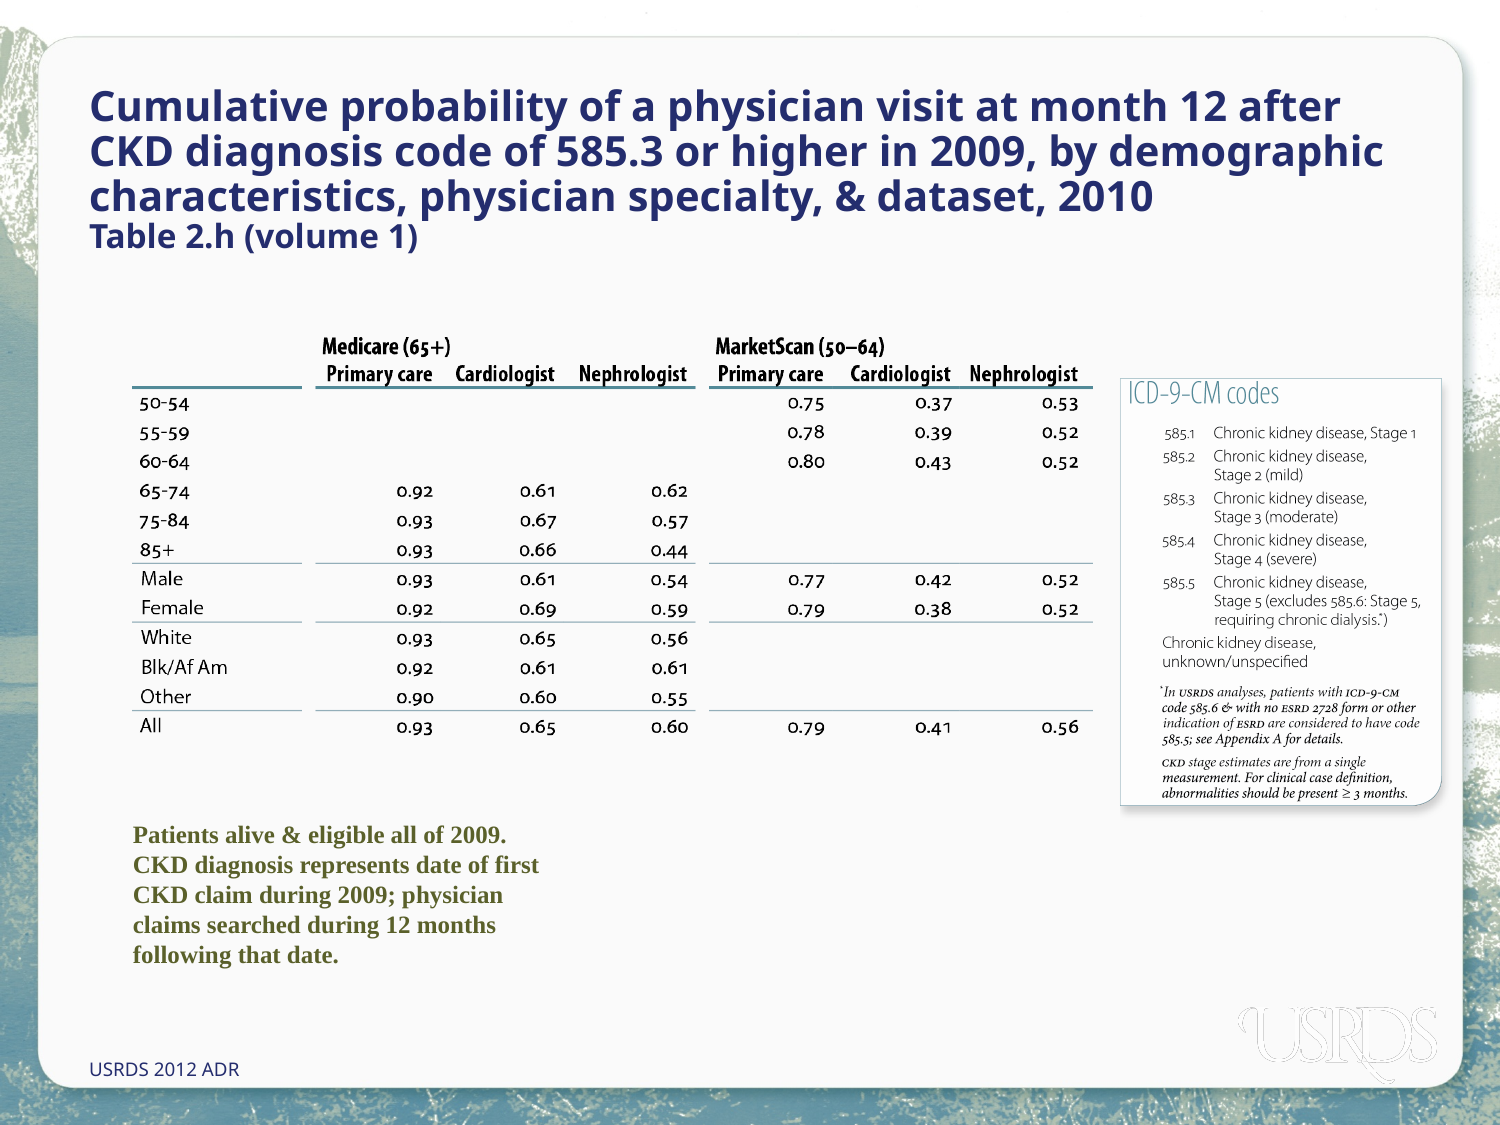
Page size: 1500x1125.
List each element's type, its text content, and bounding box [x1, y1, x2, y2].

title Cumulative probability of a physician visit at month 12 after CKD diagnosis code of 585.3 or higher in 2009, by demographic characteristics, physician specialty, & dataset, 2010 Table 2.h (volume 1) [74, 45, 1425, 264]
picture [0, 0, 1500, 1125]
text_box Patients alive & eligible all of 2009. CKD diagnosis represents date of first CKD claim during 2009; physician claims searched during 12 months following that date. [132, 904, 550, 976]
